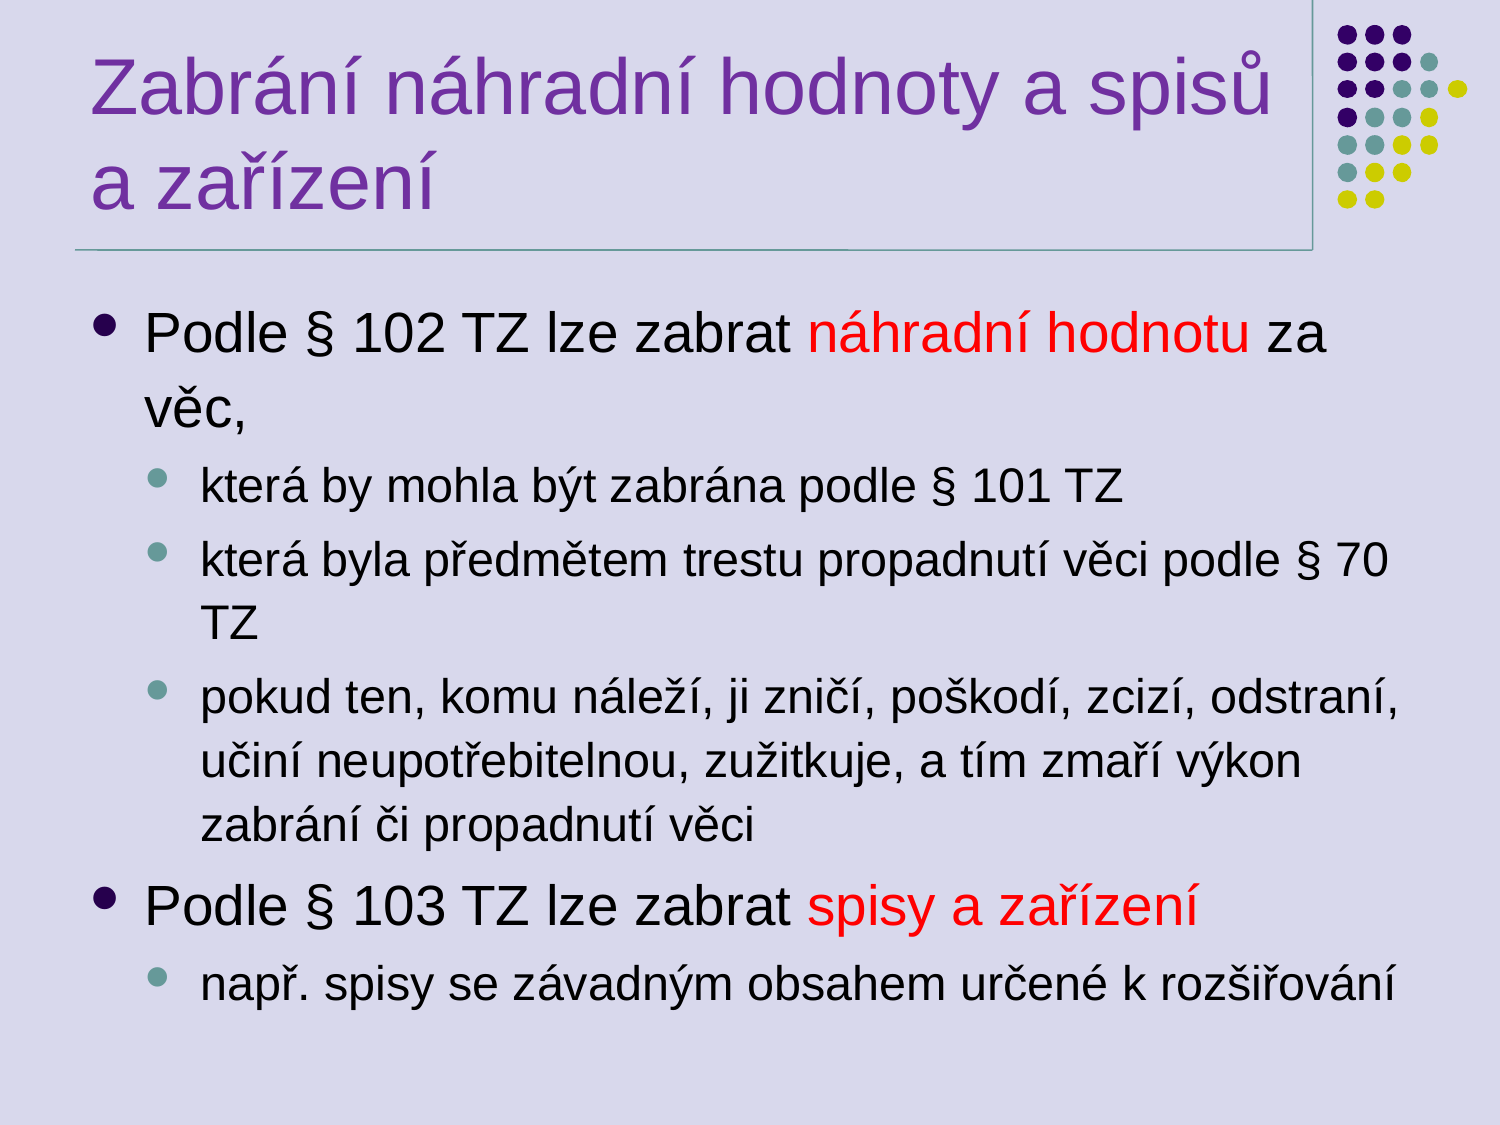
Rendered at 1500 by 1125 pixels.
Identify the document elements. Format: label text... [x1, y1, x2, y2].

title Zabrání náhradní hodnoty a spisů a zařízení [75, 20, 1313, 233]
list Podle § 102 TZ lze zabrat náhradní hodnotu za věc, která by mohla být zabrána podle § 101 TZ která byla předmětem trestu propadnutí věci podle § 70 TZ pokud ten, komu náleží, ji zničí, poškodí, zcizí, odstraní, učiní neupotřebitelnou, zužitkuje, a tím zmaří výkon zabrání či propadnutí věci Podle § 103 TZ lze zabrat spisy a zařízení např. spisy se závadným obsahem určené k rozšiřování [75, 282, 1425, 1071]
